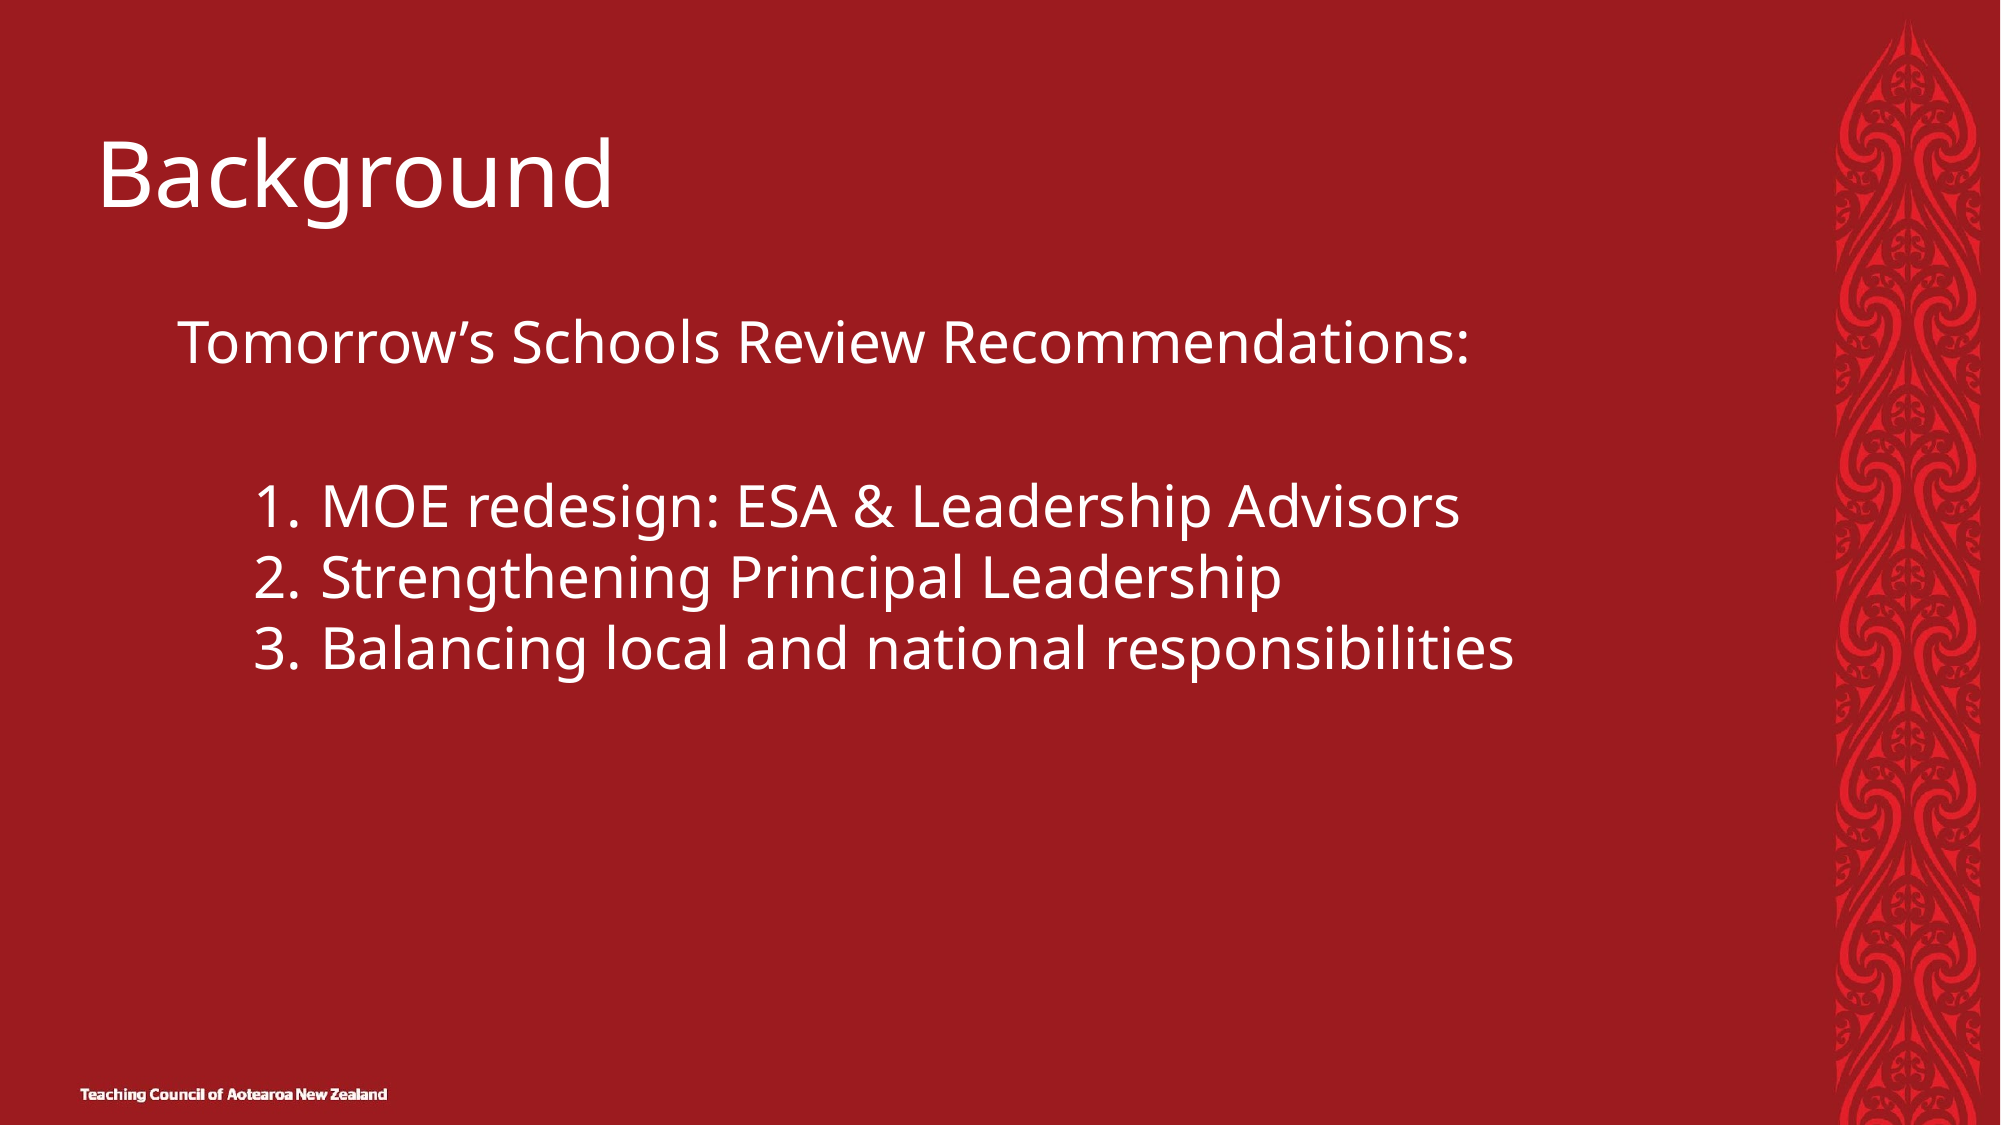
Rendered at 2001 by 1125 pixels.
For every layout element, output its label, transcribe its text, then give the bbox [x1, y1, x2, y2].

list Tomorrow’s Schools Review Recommendations: MOE redesign: ESA & Leadership Advisors Strengthening Principal Leadership Balancing local and national responsibilities [80, 299, 1874, 1014]
title Background [80, 64, 1927, 283]
picture [0, 0, 2001, 1125]
